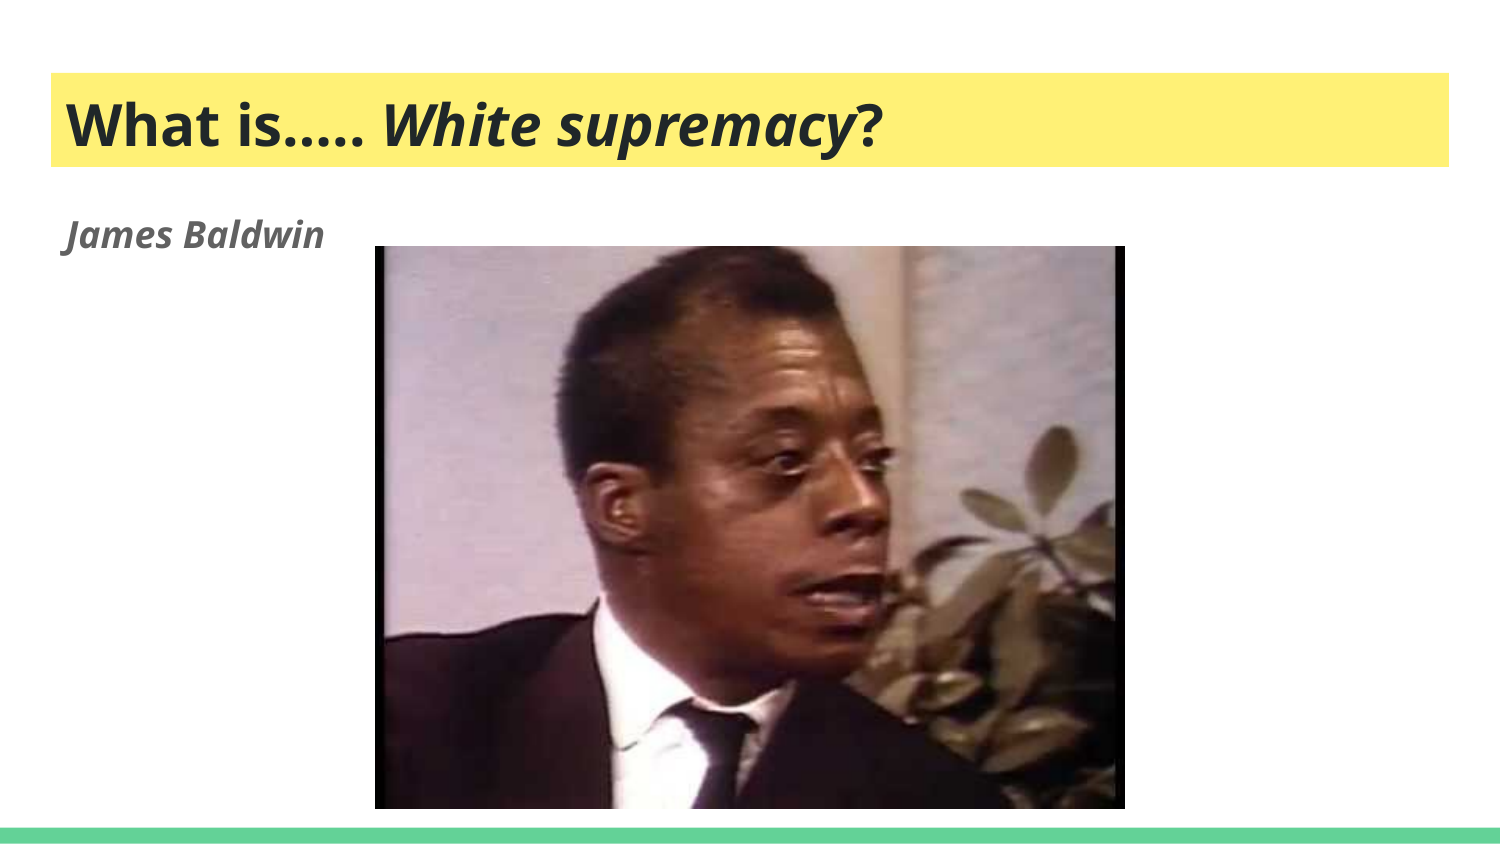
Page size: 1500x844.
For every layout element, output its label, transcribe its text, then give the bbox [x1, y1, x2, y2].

title What is….. White supremacy? [51, 72, 1449, 167]
picture [374, 246, 1126, 810]
list James Baldwin [51, 189, 1449, 750]
